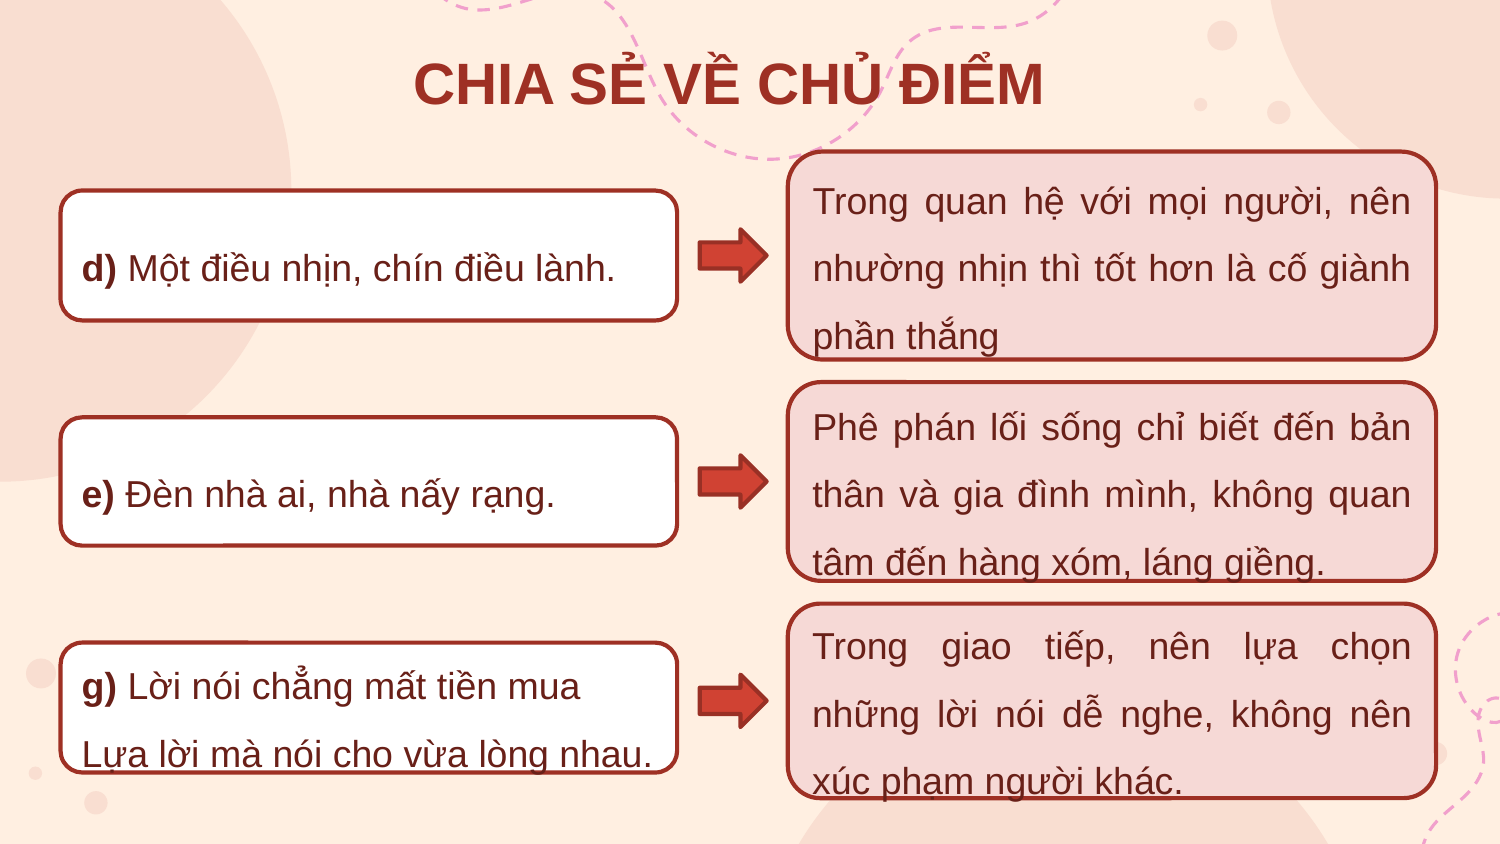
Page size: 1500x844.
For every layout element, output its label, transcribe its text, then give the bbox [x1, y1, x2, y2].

text_box g) Lời nói chẳng mất tiền mua Lựa lời mà nói cho vừa lòng nhau. [58, 640, 680, 775]
text_box [697, 453, 769, 510]
text_box [697, 672, 769, 730]
title CHIA SẺ VỀ CHỦ ĐIỂM [189, 30, 1270, 163]
text_box Trong giao tiếp, nên lựa chọn những lời nói dễ nghe, không nên xúc phạm người khác. [785, 601, 1439, 801]
text_box e) Đèn nhà ai, nhà nấy rạng. [58, 415, 680, 548]
text_box Trong quan hệ với mọi người, nên nhường nhịn thì tốt hơn là cố giành phần thắng [785, 149, 1439, 362]
text_box d) Một điều nhịn, chín điều lành. [58, 188, 680, 323]
text_box Phê phán lối sống chỉ biết đến bản thân và gia đình mình, không quan tâm đến hàng xóm, láng giềng. [785, 379, 1439, 583]
text_box [697, 227, 769, 284]
